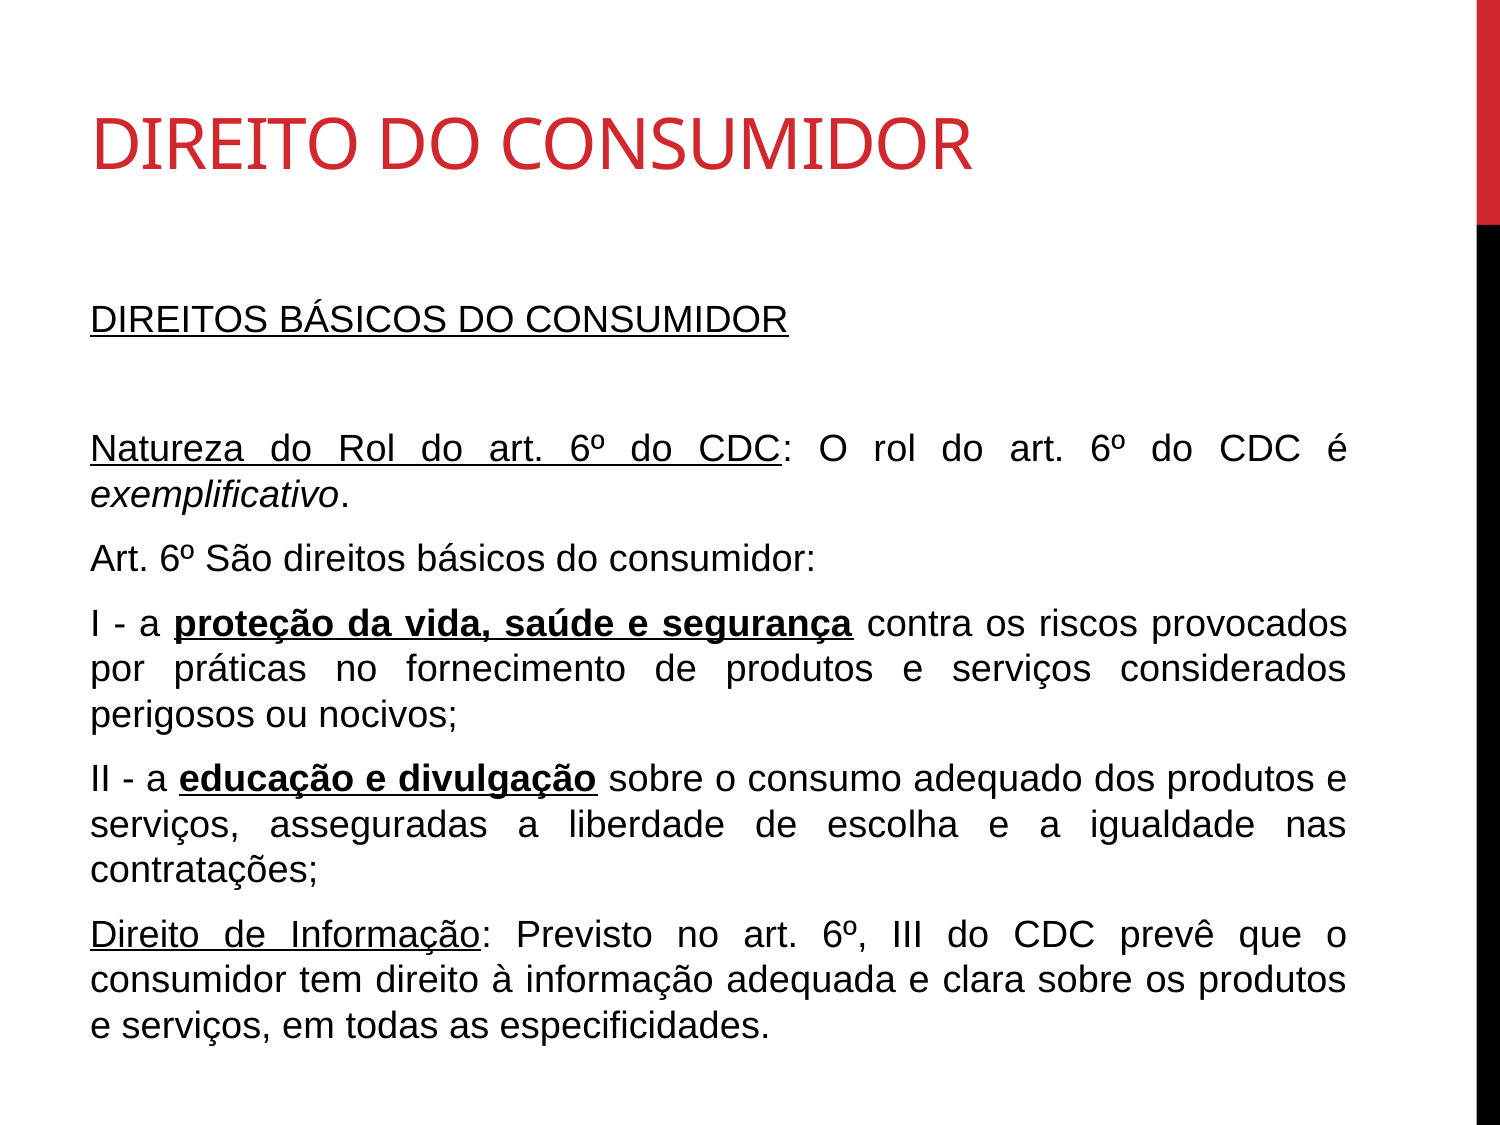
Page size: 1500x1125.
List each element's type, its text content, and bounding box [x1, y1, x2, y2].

list DIREITOS BÁSICOS DO CONSUMIDOR Natureza do Rol do art. 6º do CDC: O rol do art. 6º do CDC é exemplificativo. Art. 6º São direitos básicos do consumidor: I - a proteção da vida, saúde e segurança contra os riscos provocados por práticas no fornecimento de produtos e serviços considerados perigosos ou nocivos; II - a educação e divulgação sobre o consumo adequado dos produtos e serviços, asseguradas a liberdade de escolha e a igualdade nas contratações; Direito de Informação: Previsto no art. 6º, III do CDC prevê que o consumidor tem direito à informação adequada e clara sobre os produtos e serviços, em todas as especificidades. [75, 287, 1365, 1059]
title Direito do consumidor [75, 90, 1400, 191]
